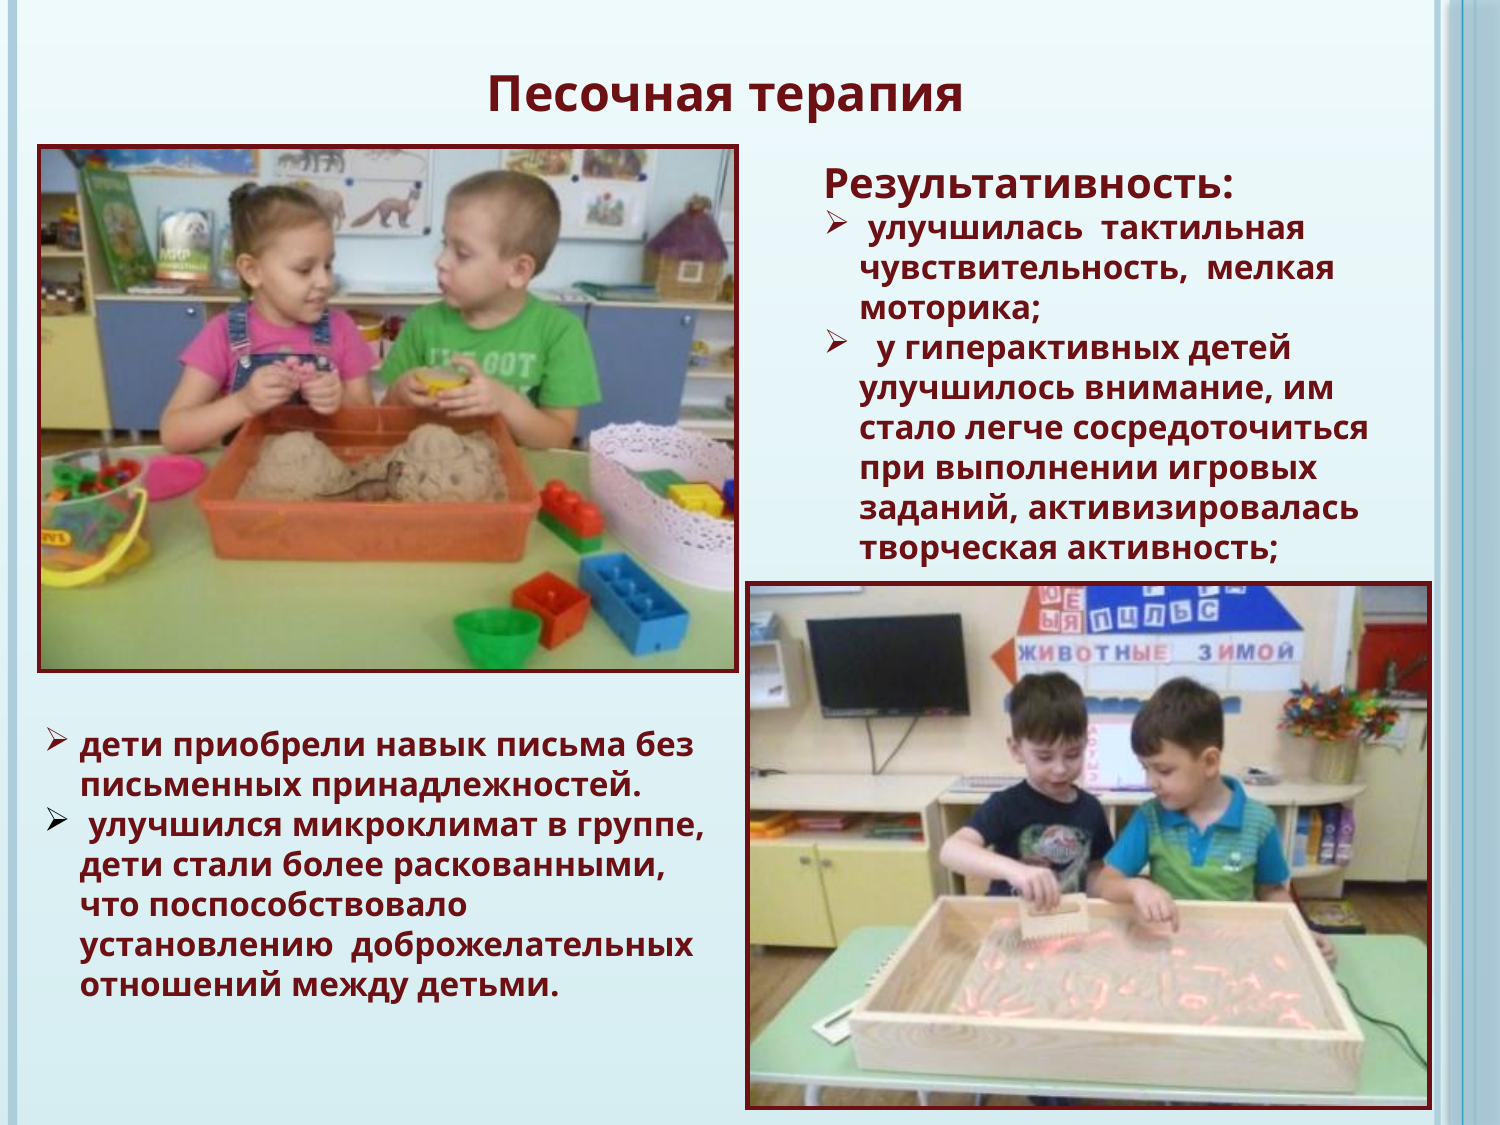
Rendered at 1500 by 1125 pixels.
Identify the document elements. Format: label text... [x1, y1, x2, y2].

text_box Песочная терапия [135, 54, 1317, 130]
text_box Результативность: улучшилась тактильная чувствительность, мелкая моторика; у гиперактивных детей улучшилось внимание, им стало легче сосредоточиться при выполнении игровых заданий, активизировалась творческая активность; [809, 149, 1412, 582]
text_box дети приобрели навык письма без письменных принадлежностей. улучшился микроклимат в группе, дети стали более раскованными, что поспособствовало установлению доброжелательных отношений между детьми. [29, 715, 727, 1011]
picture [749, 585, 1428, 1107]
picture [40, 148, 735, 670]
